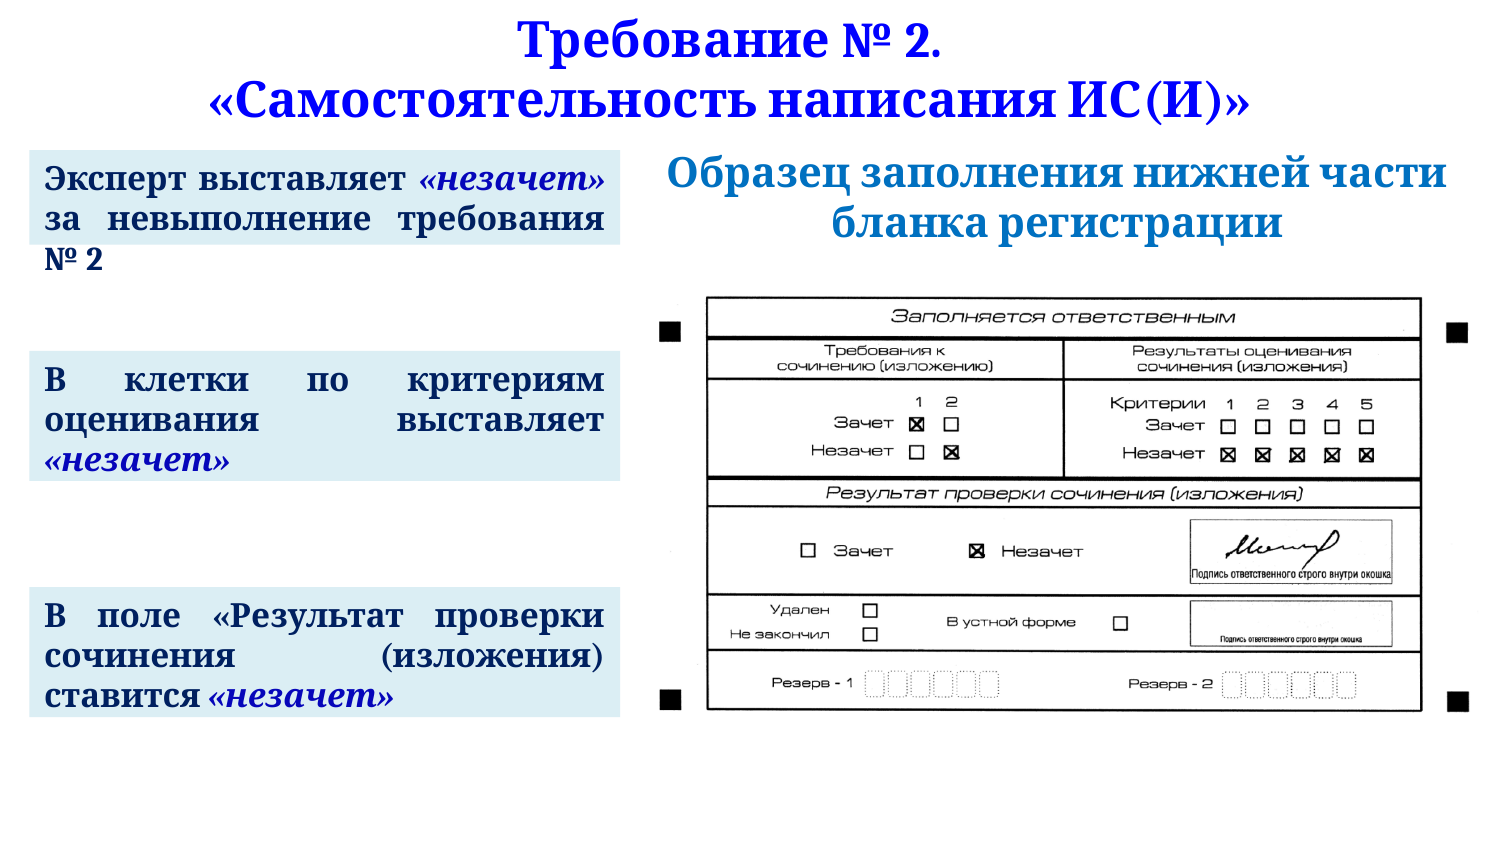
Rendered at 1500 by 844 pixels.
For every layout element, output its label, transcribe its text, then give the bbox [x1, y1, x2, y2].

text_box Эксперт выставляет «незачет» за невыполнение требования № 2 [29, 150, 621, 245]
text_box В поле «Результат проверки сочинения (изложения) ставится «незачет» [29, 587, 621, 718]
picture [655, 291, 1479, 718]
text_box Образец заполнения нижней части бланка регистрации [643, 138, 1471, 254]
text_box Требование № 2. «Самостоятельность написания ИС(И)» [0, 0, 1459, 135]
text_box В клетки по критериям оценивания выставляет «незачет» [29, 350, 621, 481]
